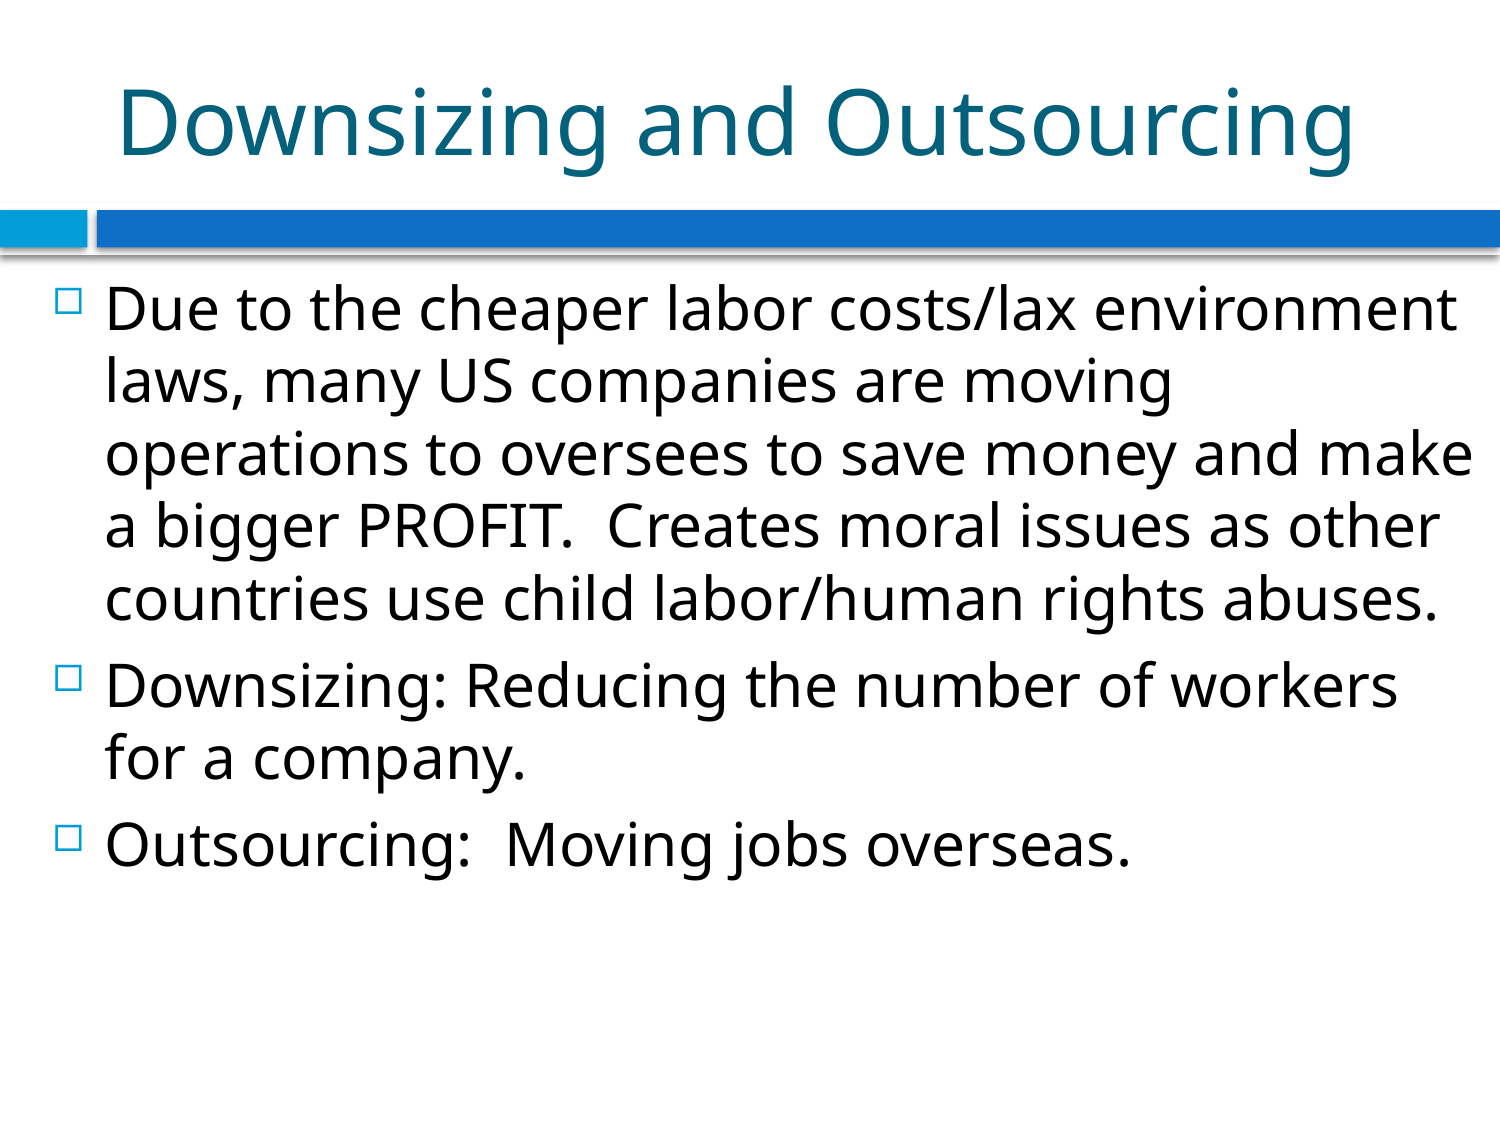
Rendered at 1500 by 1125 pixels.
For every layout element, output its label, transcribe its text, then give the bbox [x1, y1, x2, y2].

list Due to the cheaper labor costs/lax environment laws, many US companies are moving operations to oversees to save money and make a bigger PROFIT. Creates moral issues as other countries use child labor/human rights abuses. Downsizing: Reducing the number of workers for a company. Outsourcing: Moving jobs overseas. [37, 262, 1500, 1088]
title Downsizing and Outsourcing [100, 37, 1438, 200]
